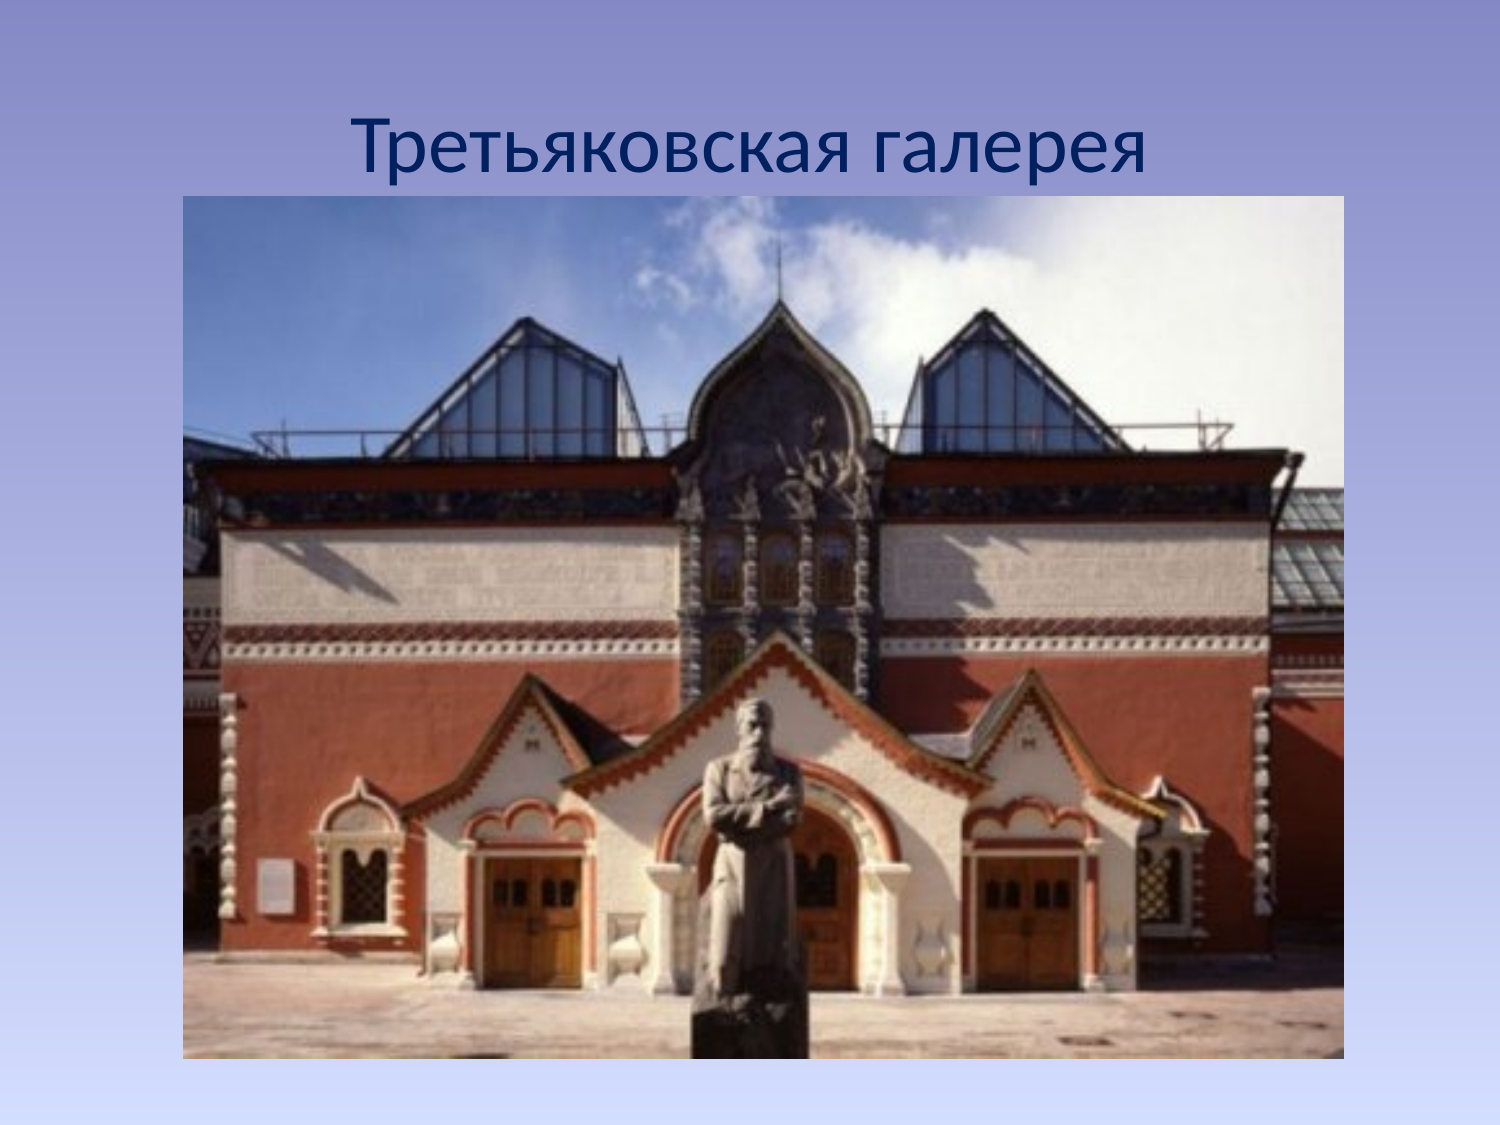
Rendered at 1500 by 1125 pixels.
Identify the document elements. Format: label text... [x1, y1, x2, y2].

title Третьяковская галерея [75, 45, 1425, 233]
picture [182, 195, 1344, 1059]
